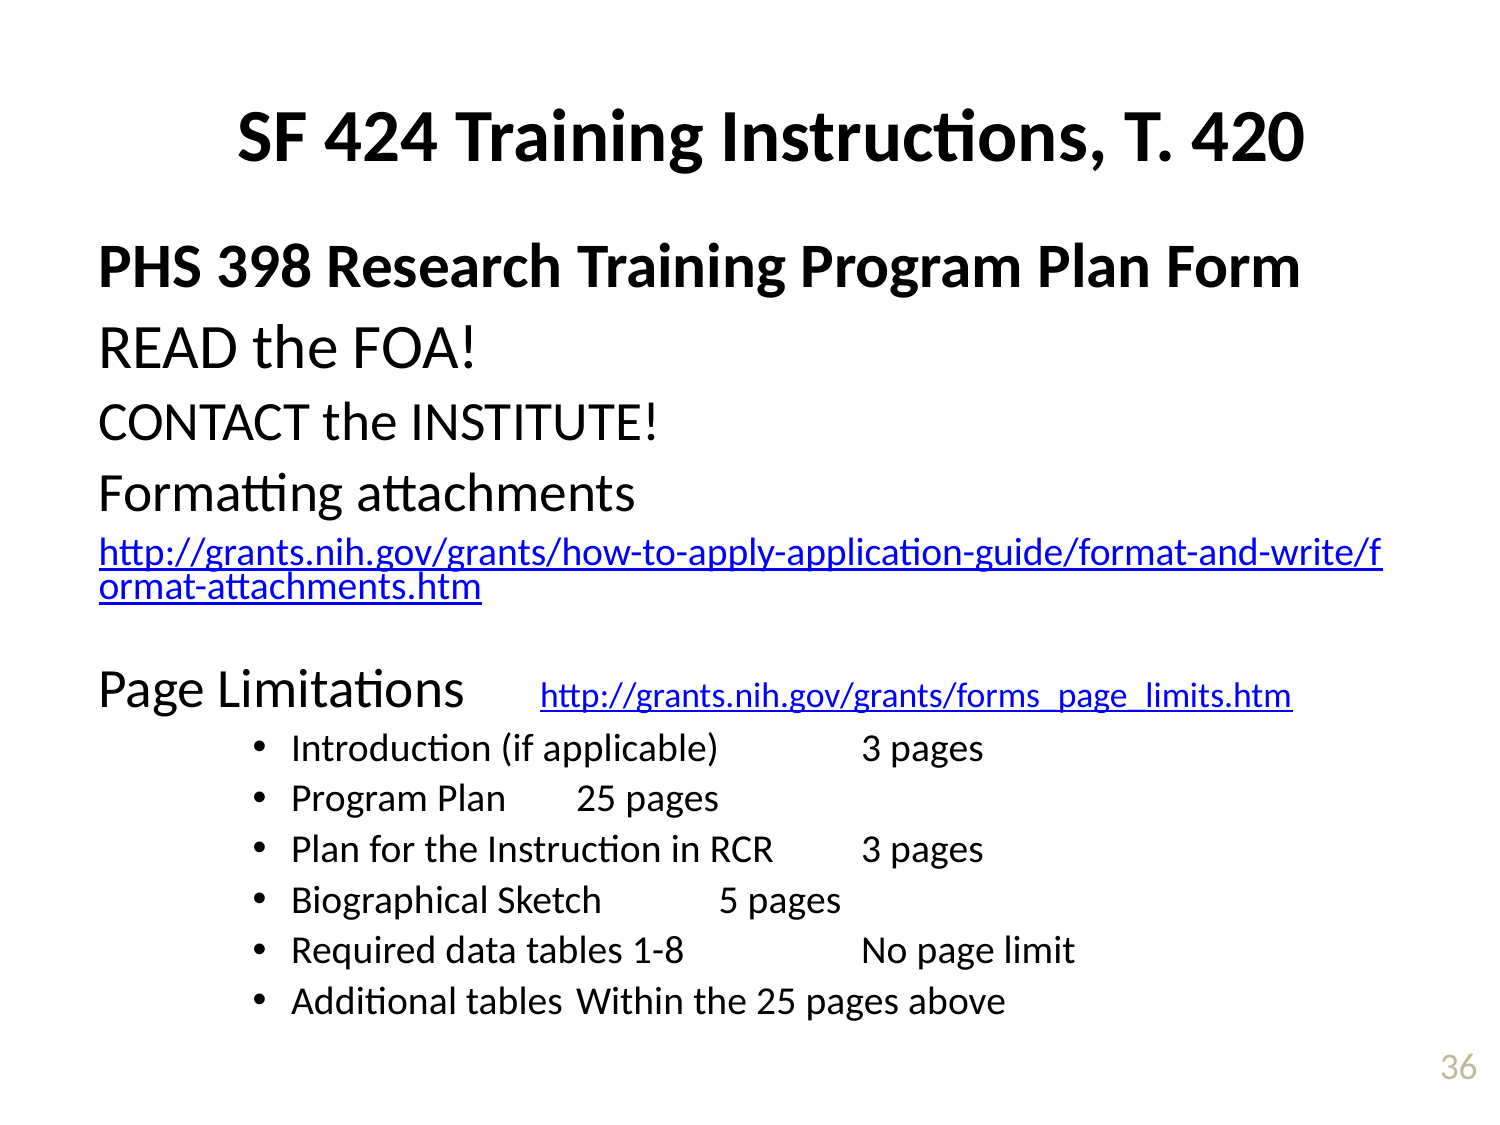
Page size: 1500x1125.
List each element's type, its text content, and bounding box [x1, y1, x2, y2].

list PHS 398 Research Training Program Plan Form READ the FOA! CONTACT the INSTITUTE! Formatting attachments http://grants.nih.gov/grants/how-to-apply-application-guide/format-and-write/format-attachments.htm Page Limitations http://grants.nih.gov/grants/forms_page_limits.htm Introduction (if applicable) 3 pages Program Plan 25 pages Plan for the Instruction in RCR 3 pages Biographical Sketch 5 pages Required data tables 1-8 No page limit Additional tables Within the 25 pages above [83, 224, 1425, 1003]
title SF 424 Training Instructions, T. 420 [0, 37, 1500, 225]
slide_number 36 [1425, 1034, 1500, 1113]
